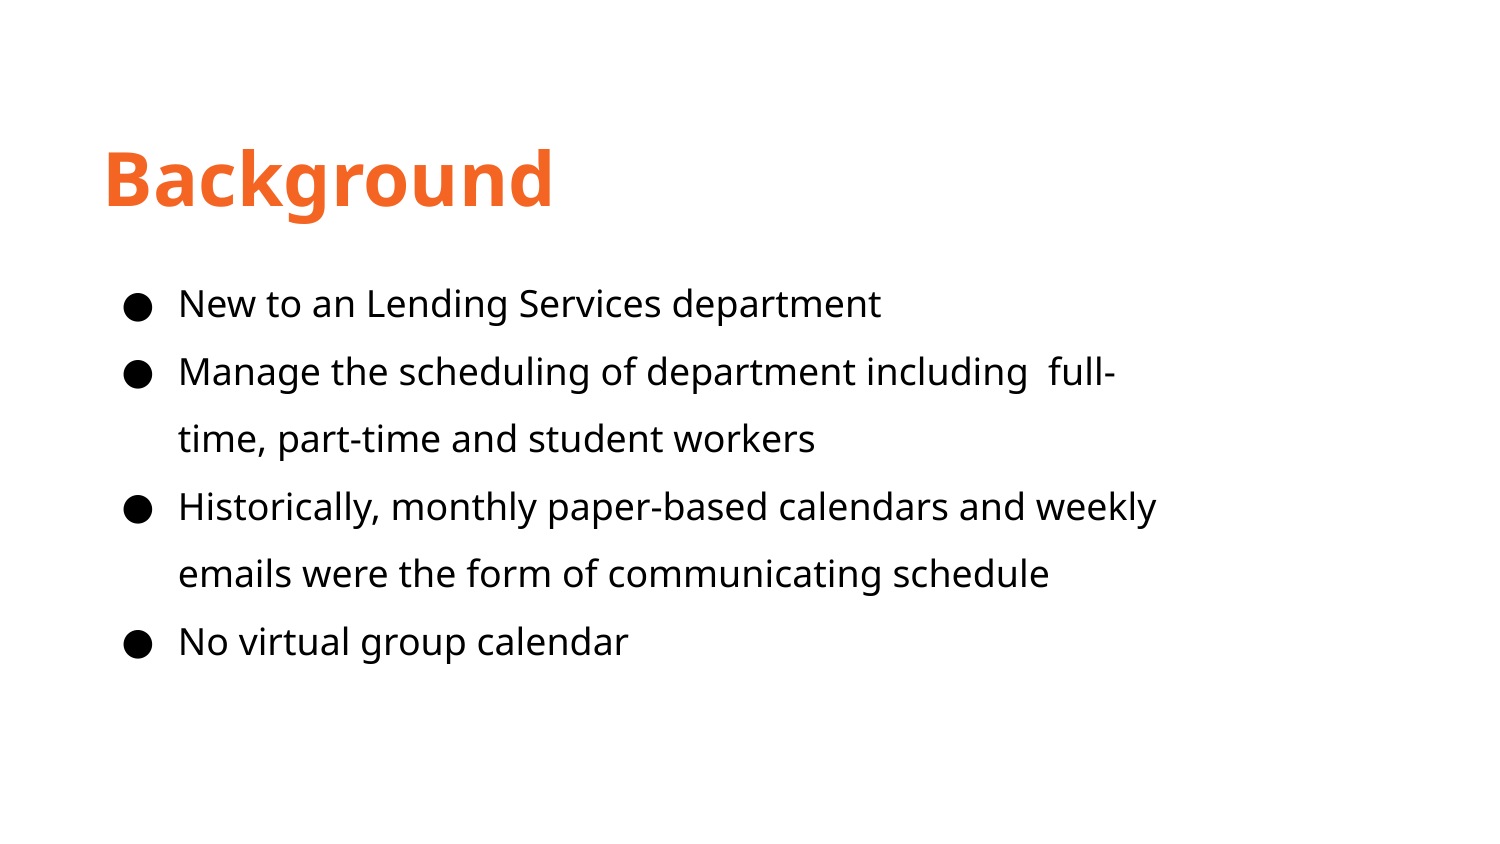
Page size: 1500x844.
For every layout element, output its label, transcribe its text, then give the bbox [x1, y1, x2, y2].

title New to an Lending Services department Manage the scheduling of department including full-time, part-time and student workers Historically, monthly paper-based calendars and weekly emails were the form of communicating schedule No virtual group calendar [87, 242, 1178, 746]
title Background [87, 116, 941, 242]
